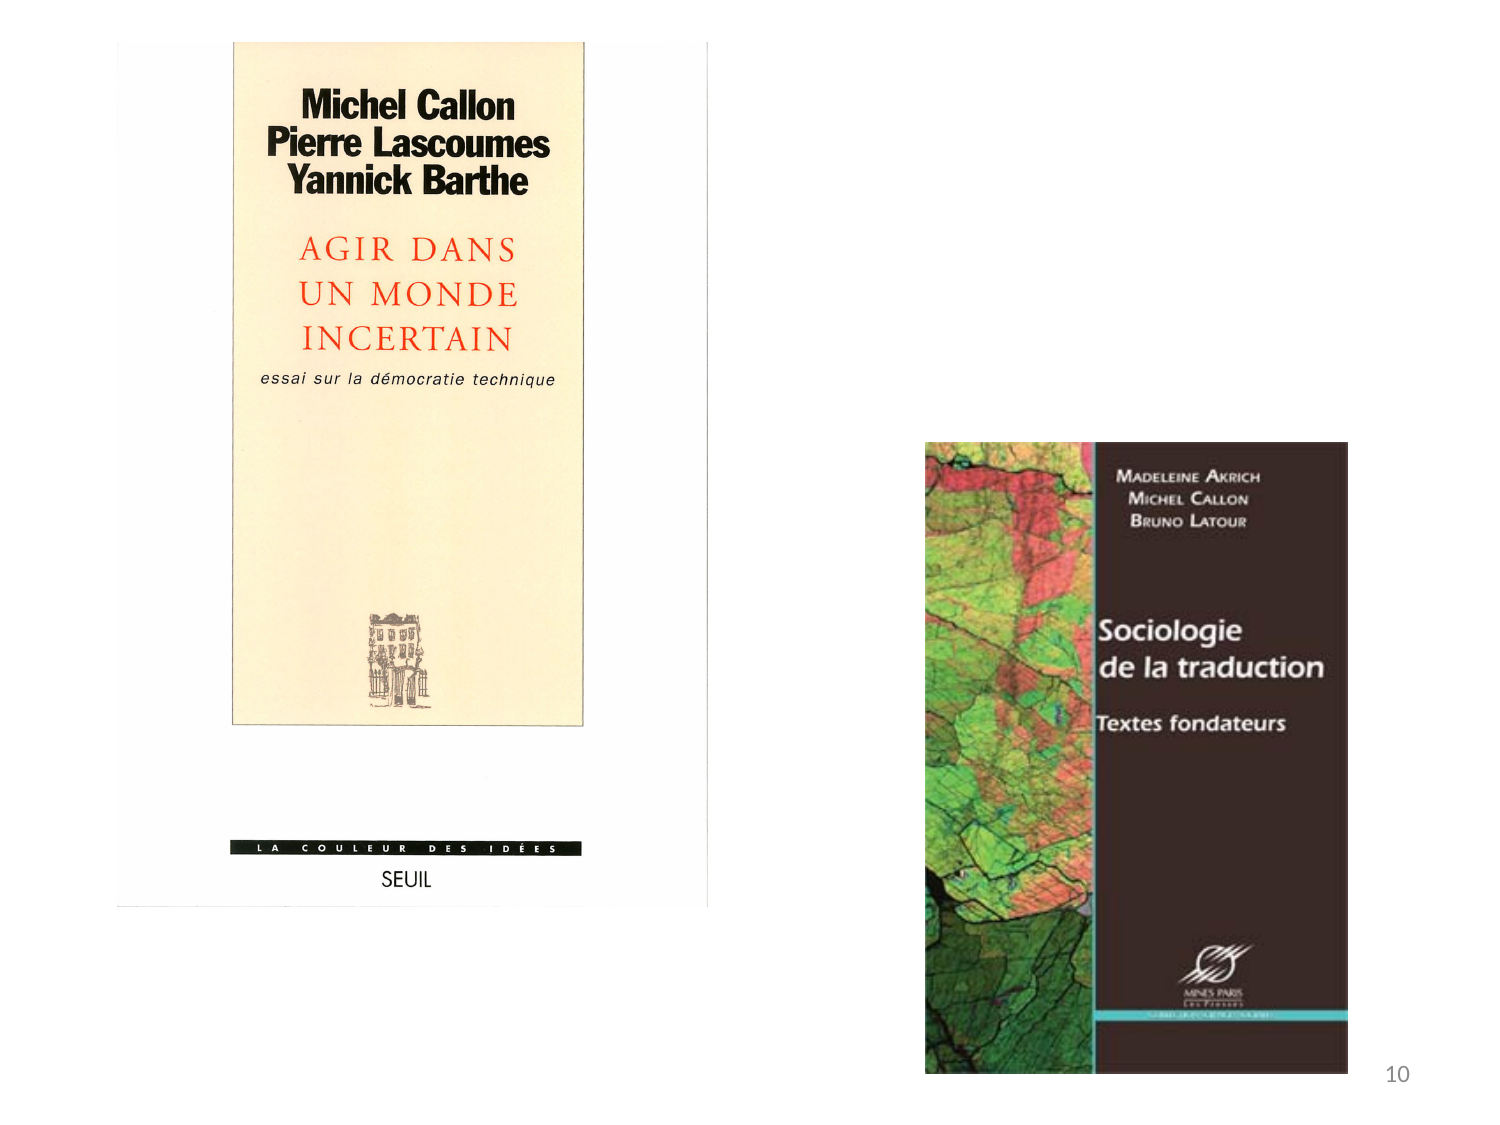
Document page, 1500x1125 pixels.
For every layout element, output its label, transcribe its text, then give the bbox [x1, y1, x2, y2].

picture [117, 42, 709, 908]
picture [925, 441, 1349, 1075]
slide_number 10 [1074, 1042, 1425, 1103]
